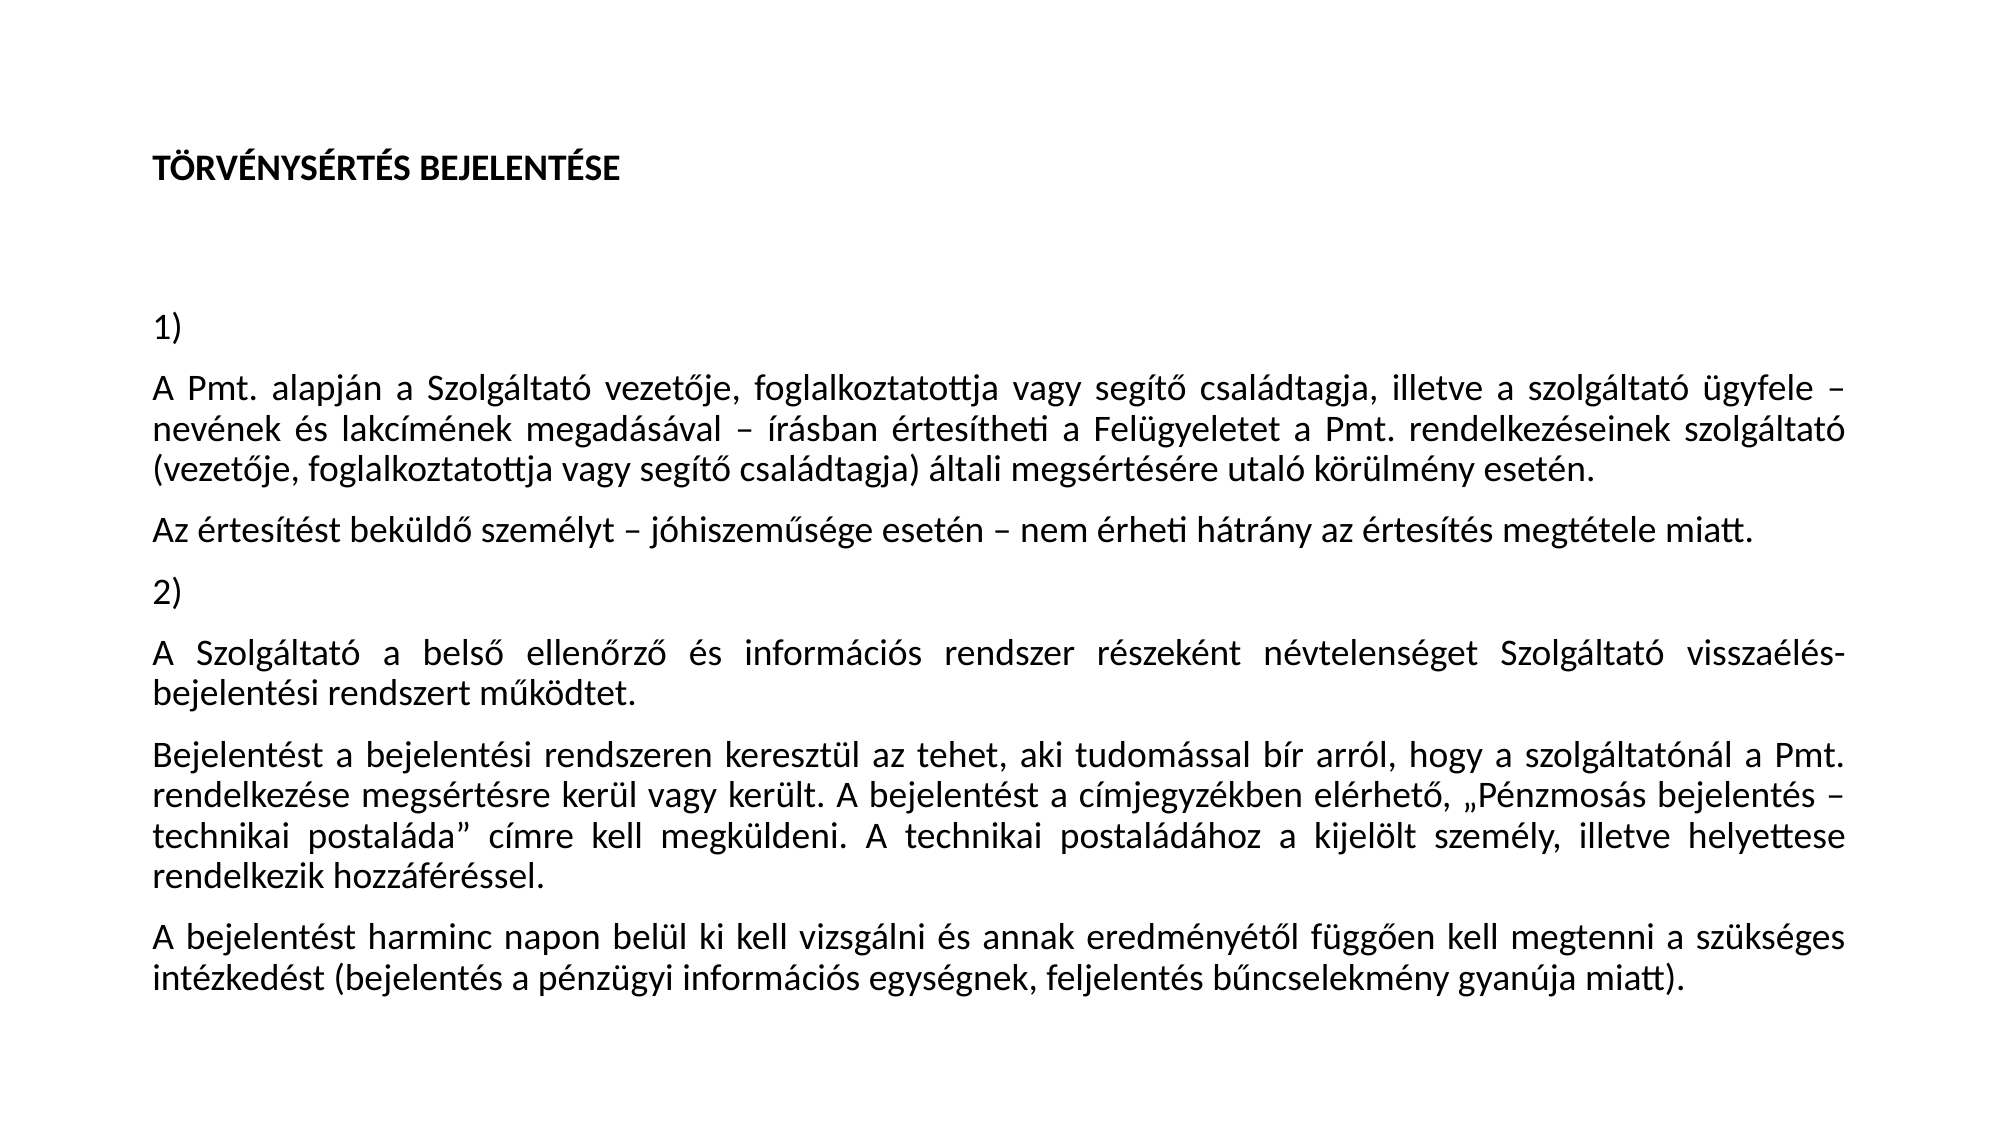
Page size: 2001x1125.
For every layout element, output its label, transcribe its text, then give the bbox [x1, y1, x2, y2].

list 1) A Pmt. alapján a Szolgáltató vezetője, foglalkoztatottja vagy segítő családtagja, illetve a szolgáltató ügyfele – nevének és lakcímének megadásával – írásban értesítheti a Felügyeletet a Pmt. rendelkezéseinek szolgáltató (vezetője, foglalkoztatottja vagy segítő családtagja) általi megsértésére utaló körülmény esetén. Az értesítést beküldő személyt – jóhiszeműsége esetén – nem érheti hátrány az értesítés megtétele miatt. 2) A Szolgáltató a belső ellenőrző és információs rendszer részeként névtelenséget Szolgáltató visszaélés-bejelentési rendszert működtet. Bejelentést a bejelentési rendszeren keresztül az tehet, aki tudomással bír arról, hogy a szolgáltatónál a Pmt. rendelkezése megsértésre kerül vagy került. A bejelentést a címjegyzékben elérhető, „Pénzmosás bejelentés – technikai postaláda” címre kell megküldeni. A technikai postaládához a kijelölt személy, illetve helyettese rendelkezik hozzáféréssel. A bejelentést harminc napon belül ki kell vizsgálni és annak eredményétől függően kell megtenni a szükséges intézkedést (bejelentés a pénzügyi információs egységnek, feljelentés bűncselekmény gyanúja miatt). [137, 299, 1863, 1014]
title TÖRVÉNYSÉRTÉS BEJELENTÉSE [137, 59, 1863, 278]
